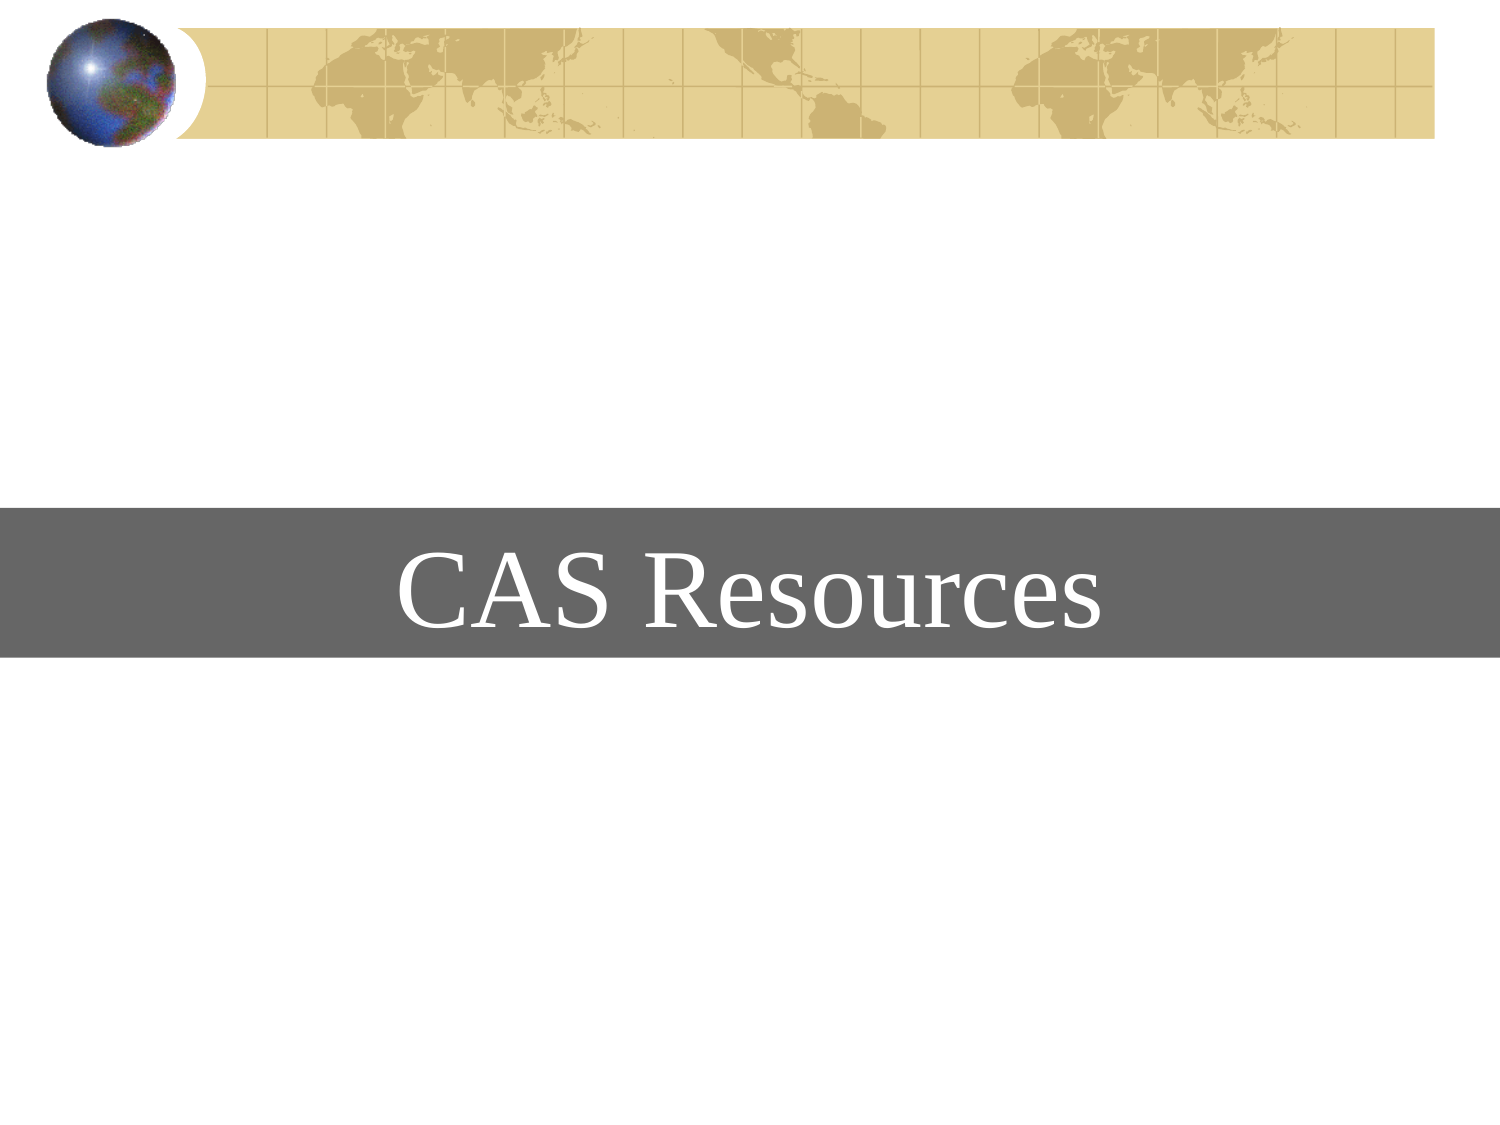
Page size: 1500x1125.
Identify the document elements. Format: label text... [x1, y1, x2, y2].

text_box CAS Resources [0, 507, 1500, 658]
picture [42, 14, 190, 151]
